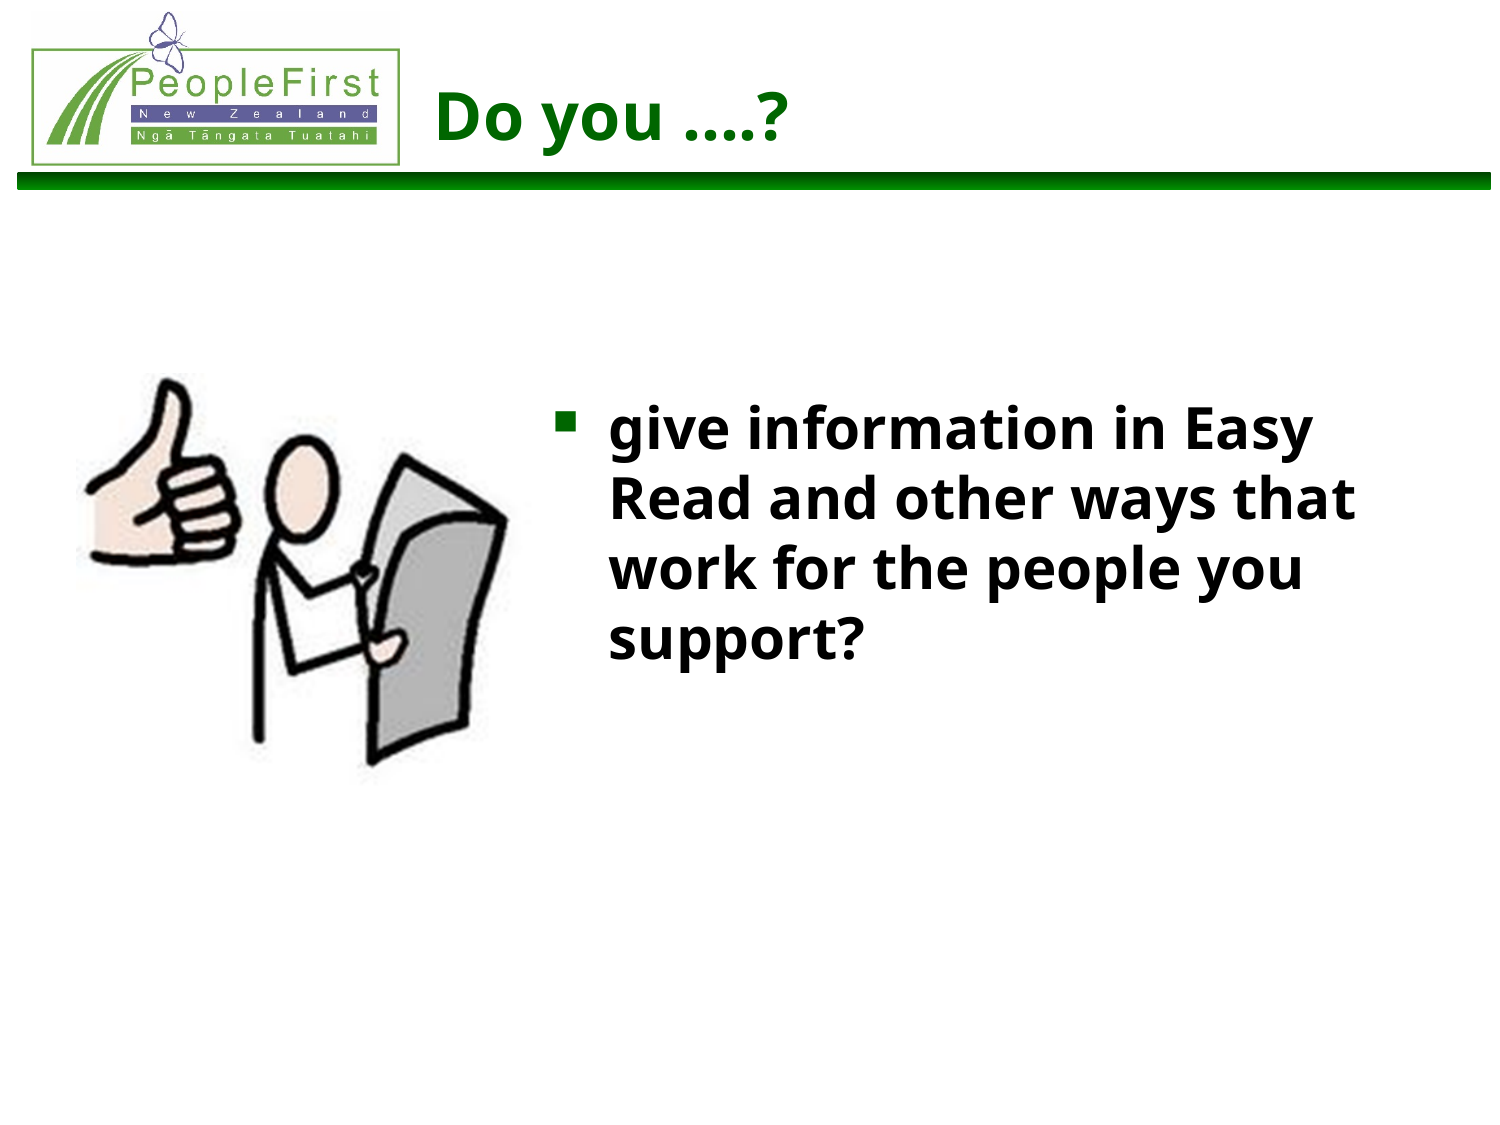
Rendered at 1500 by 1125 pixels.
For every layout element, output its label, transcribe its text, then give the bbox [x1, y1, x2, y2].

list give information in Easy Read and other ways that work for the people you support? [537, 220, 1469, 1006]
picture [76, 373, 537, 788]
title Do you ….? [419, 66, 1491, 145]
picture [31, 11, 400, 166]
